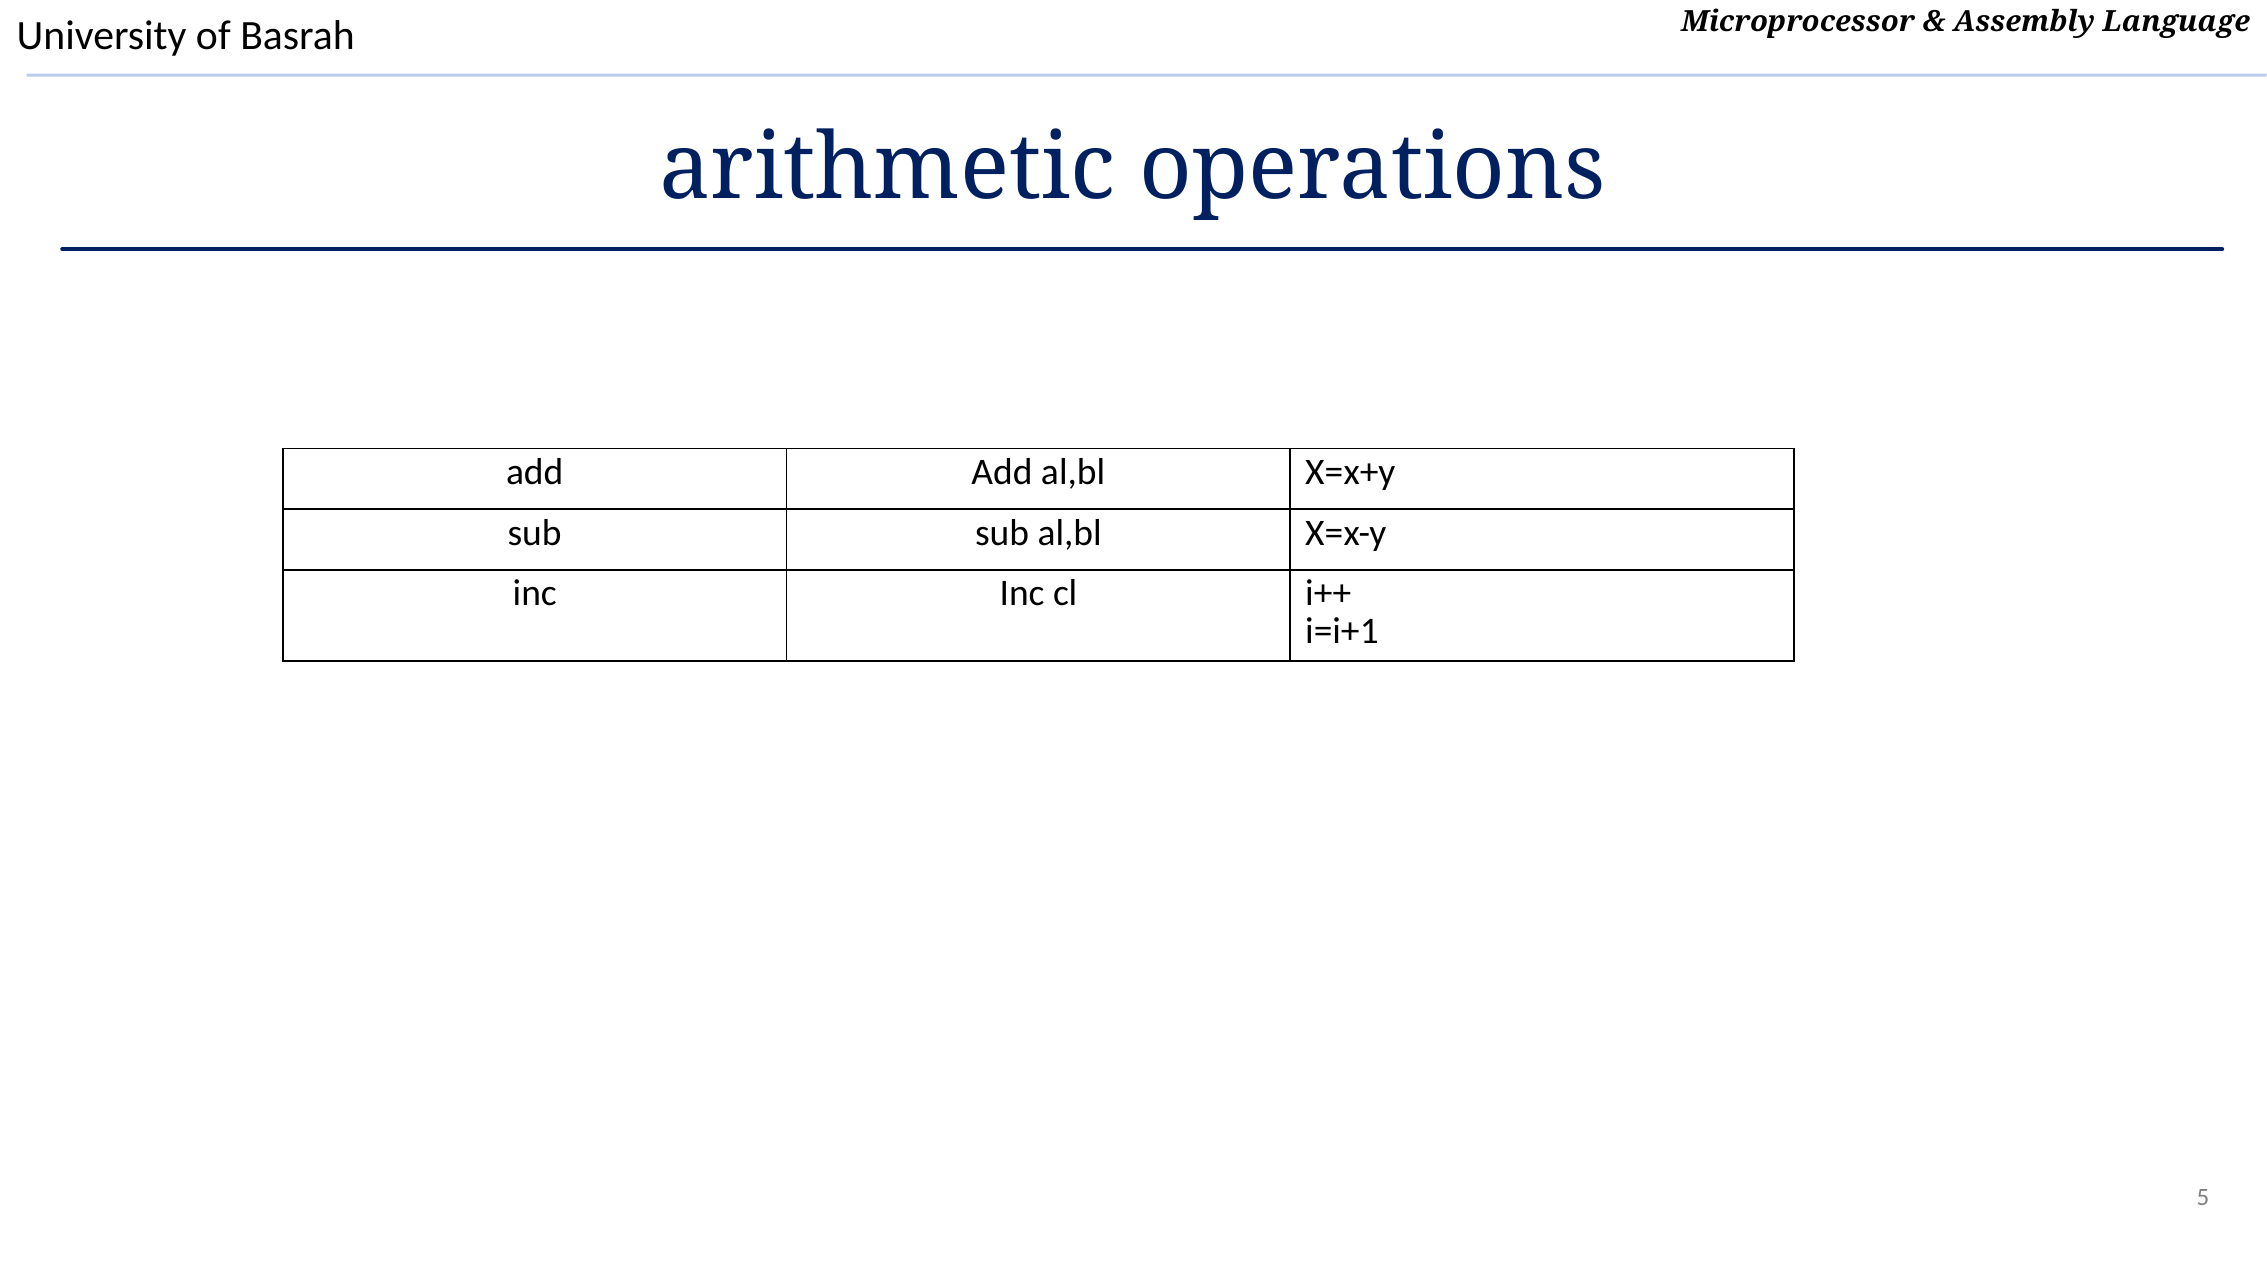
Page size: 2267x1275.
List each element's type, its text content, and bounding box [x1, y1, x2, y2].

table_cell i++ i=i+1 [1291, 571, 1793, 660]
title arithmetic operations [0, 75, 2267, 248]
table_cell sub [284, 510, 786, 569]
table_cell inc [284, 571, 786, 660]
table_cell sub al,bl [787, 510, 1289, 569]
table_header X=x+y [1291, 449, 1793, 508]
table_cell Inc cl [787, 571, 1289, 660]
table_header add [284, 449, 786, 508]
table_cell X=x-y [1291, 510, 1793, 569]
table_header Add al,bl [787, 449, 1289, 508]
